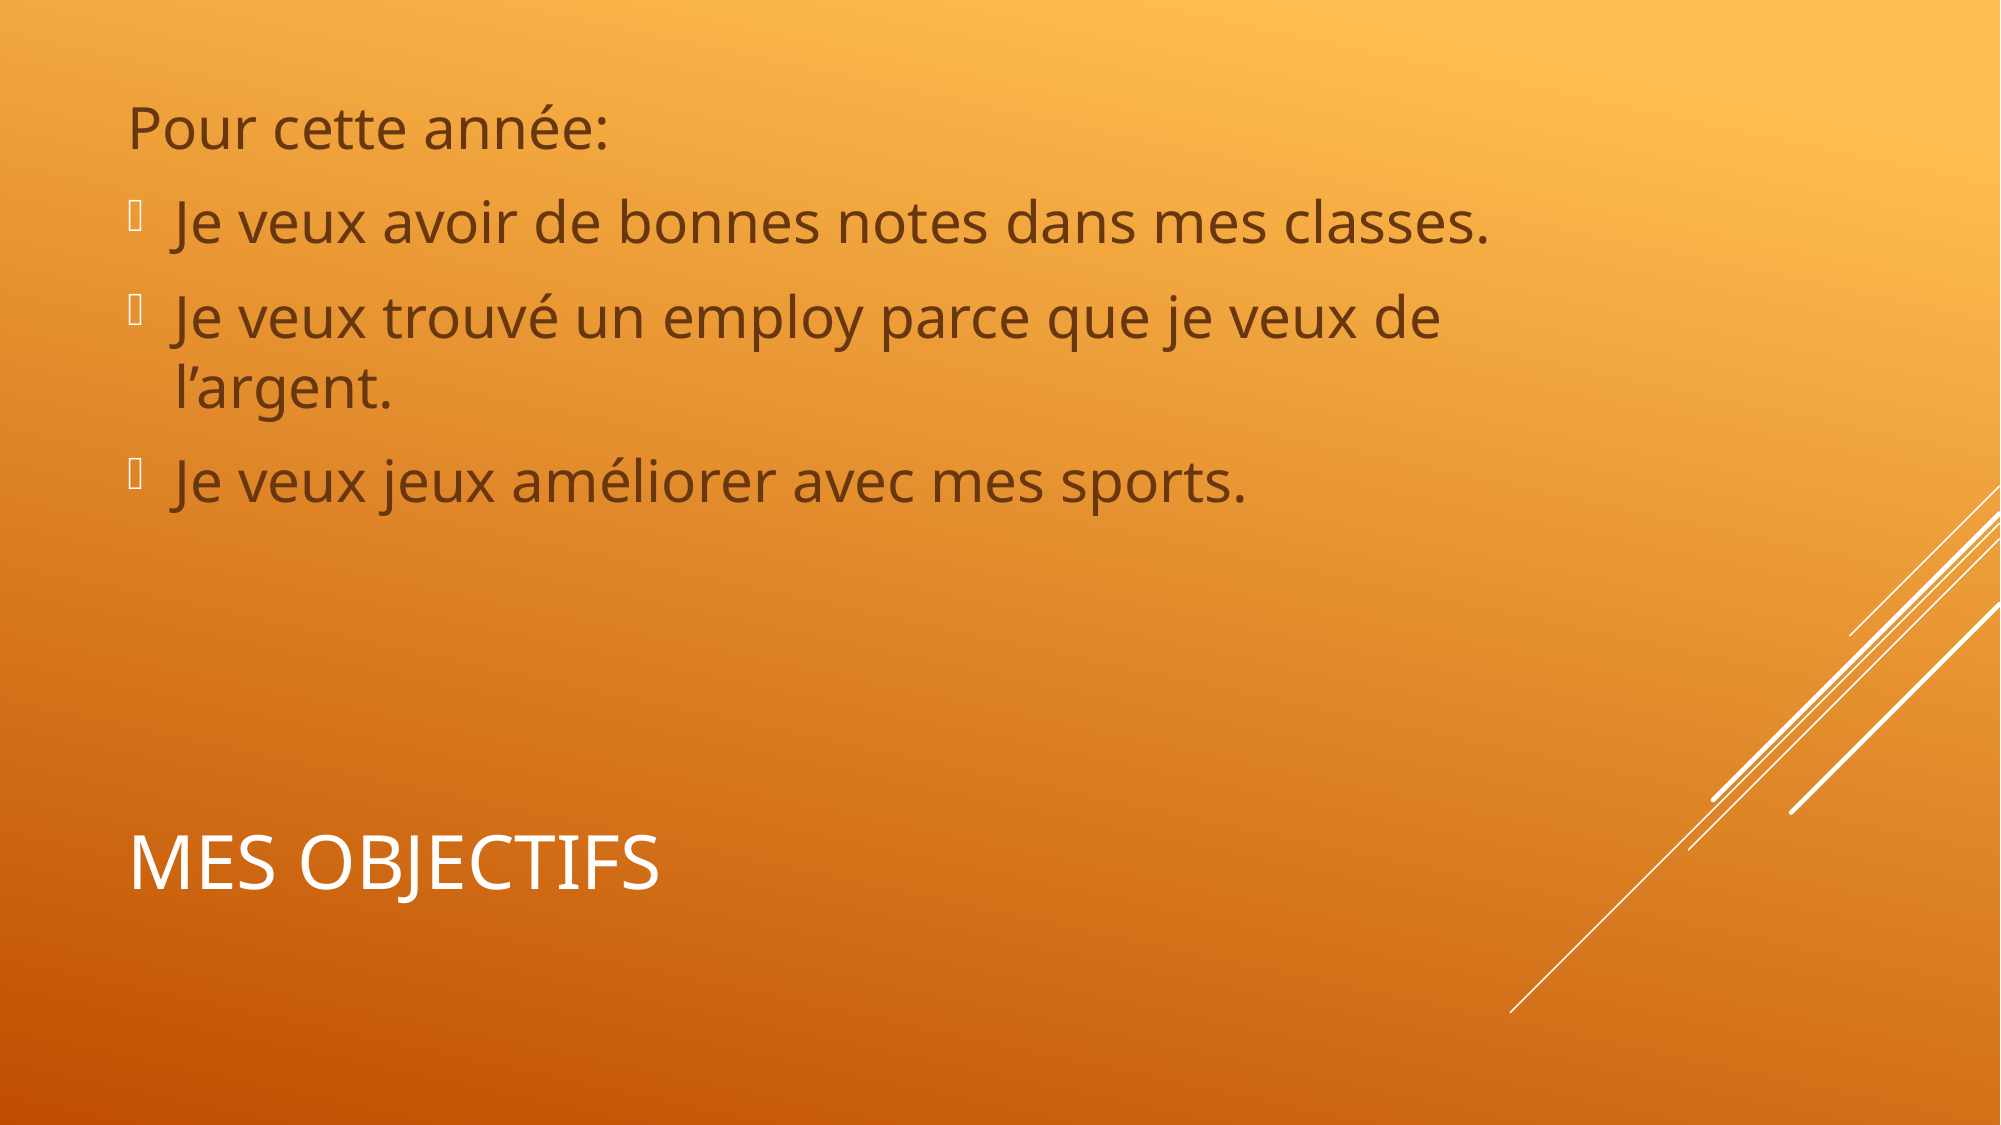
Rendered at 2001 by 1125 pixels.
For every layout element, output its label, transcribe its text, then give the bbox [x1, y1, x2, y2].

title Mes Objectifs [112, 736, 1513, 984]
list Pour cette année: Je veux avoir de bonnes notes dans mes classes. Je veux trouvé un employ parce que je veux de l’argent. Je veux jeux améliorer avec mes sports. [112, 112, 1513, 706]
